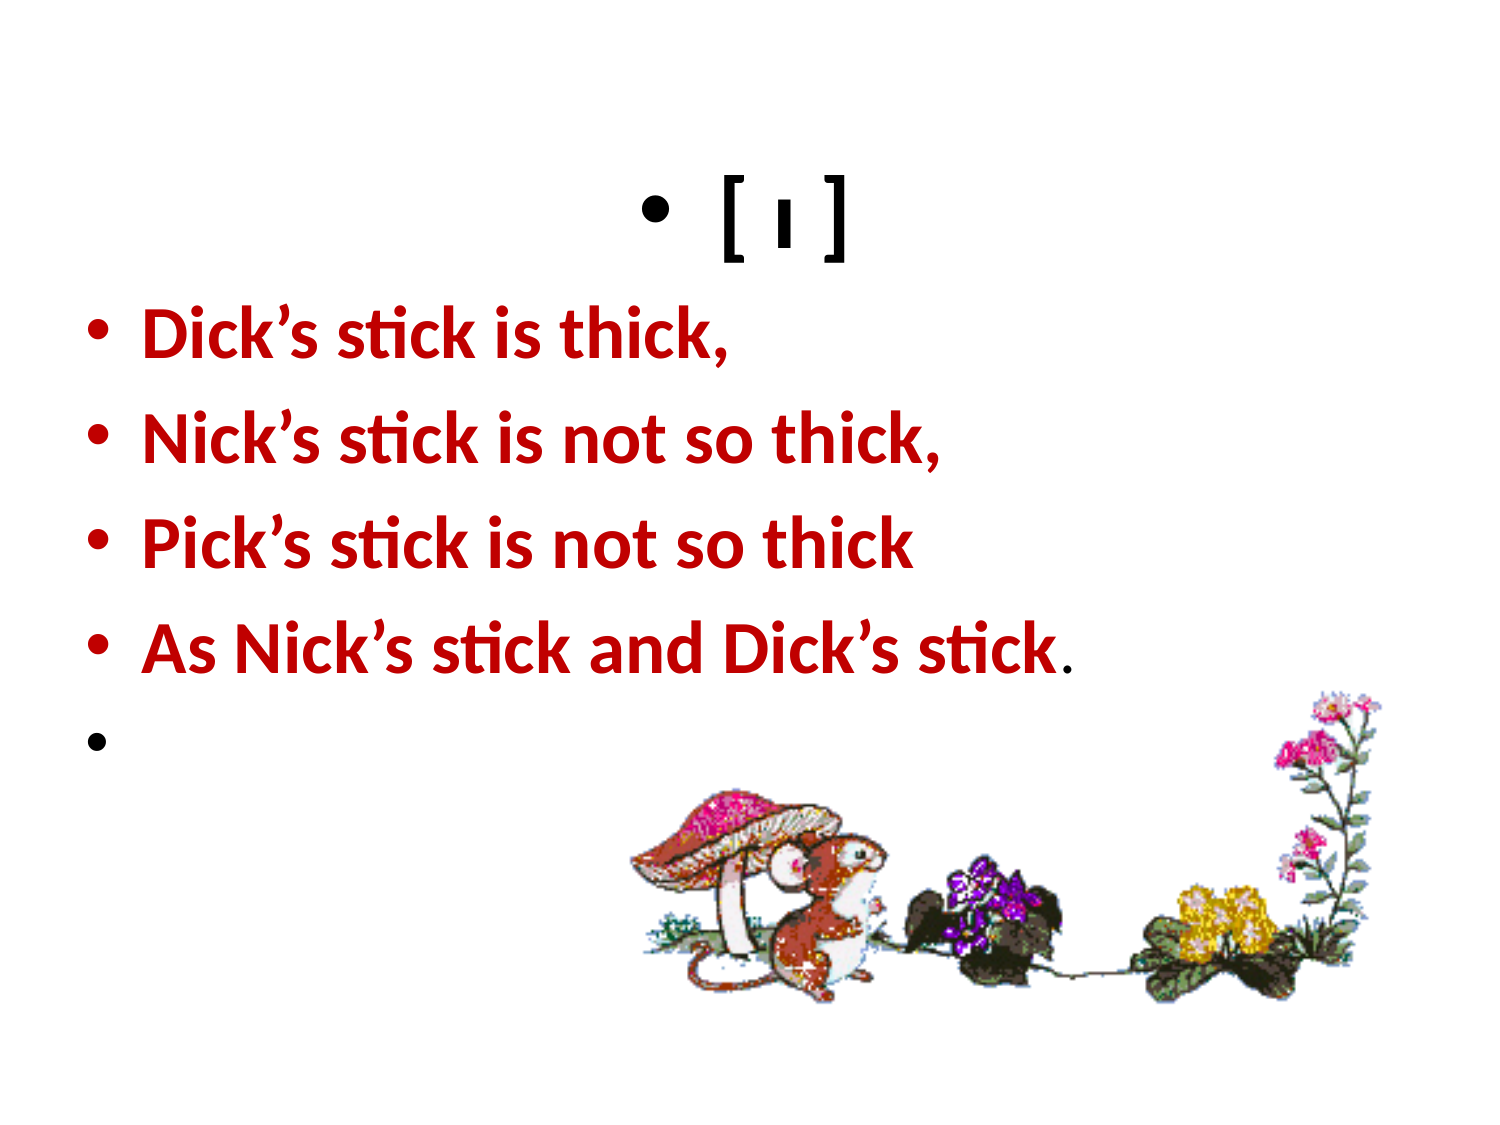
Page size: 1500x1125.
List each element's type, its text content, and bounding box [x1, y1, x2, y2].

picture [597, 679, 1398, 1020]
list [ ı ] Dick’s stick is thick, Nick’s stick is not so thick, Pick’s stick is not so thick As Nick’s stick and Dick’s stick. [70, 140, 1421, 1012]
